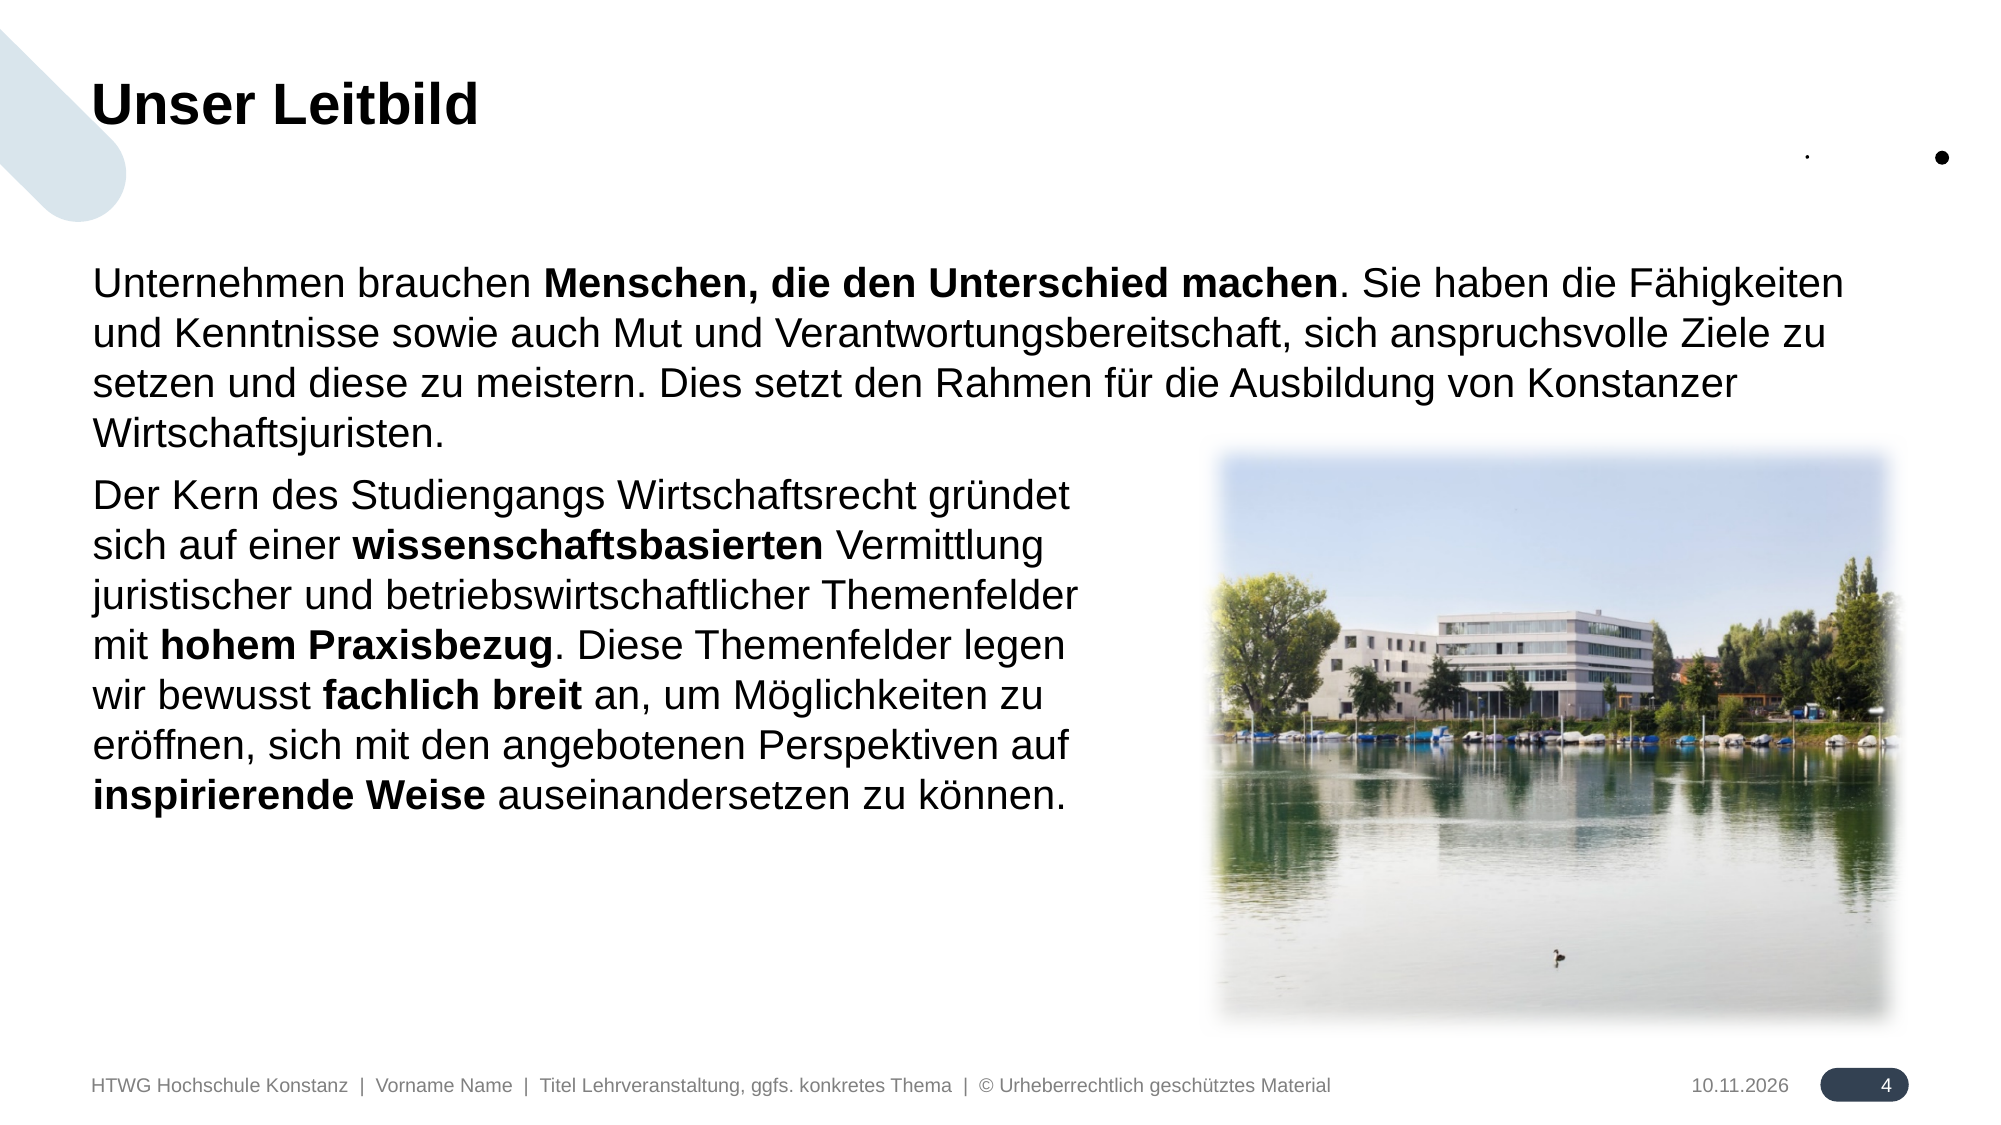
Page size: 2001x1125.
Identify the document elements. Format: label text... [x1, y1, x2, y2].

picture [1198, 432, 1908, 1038]
footer HTWG Hochschule Konstanz | Vorname Name | Titel Lehrveranstaltung, ggfs. konkretes Thema | © Urheberrechtlich geschütztes Material [91, 1072, 1662, 1097]
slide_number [1691, 1072, 1791, 1097]
slide_number 4 [1820, 1067, 1909, 1102]
title Unser Leitbild [91, 66, 1909, 138]
list Unternehmen brauchen Menschen, die den Unterschied machen. Sie haben die Fähigkeiten und Kenntnisse sowie auch Mut und Verantwortungsbereitschaft, sich anspruchsvolle Ziele zu setzen und diese zu meistern. Dies setzt den Rahmen für die Ausbildung von Konstanzer Wirtschaftsjuristen. Der Kern des Studiengangs Wirtschaftsrecht gründet sich auf einer wissenschaftsbasierten Vermittlung juristischer und betriebswirtschaftlicher Themenfelder mit hohem Praxisbezug. Diese Themenfelder legen wir bewusst fachlich breit an, um Möglichkeiten zu eröffnen, sich mit den angebotenen Perspektiven auf inspirierende Weise auseinandersetzen zu können. [92, 255, 1909, 1024]
